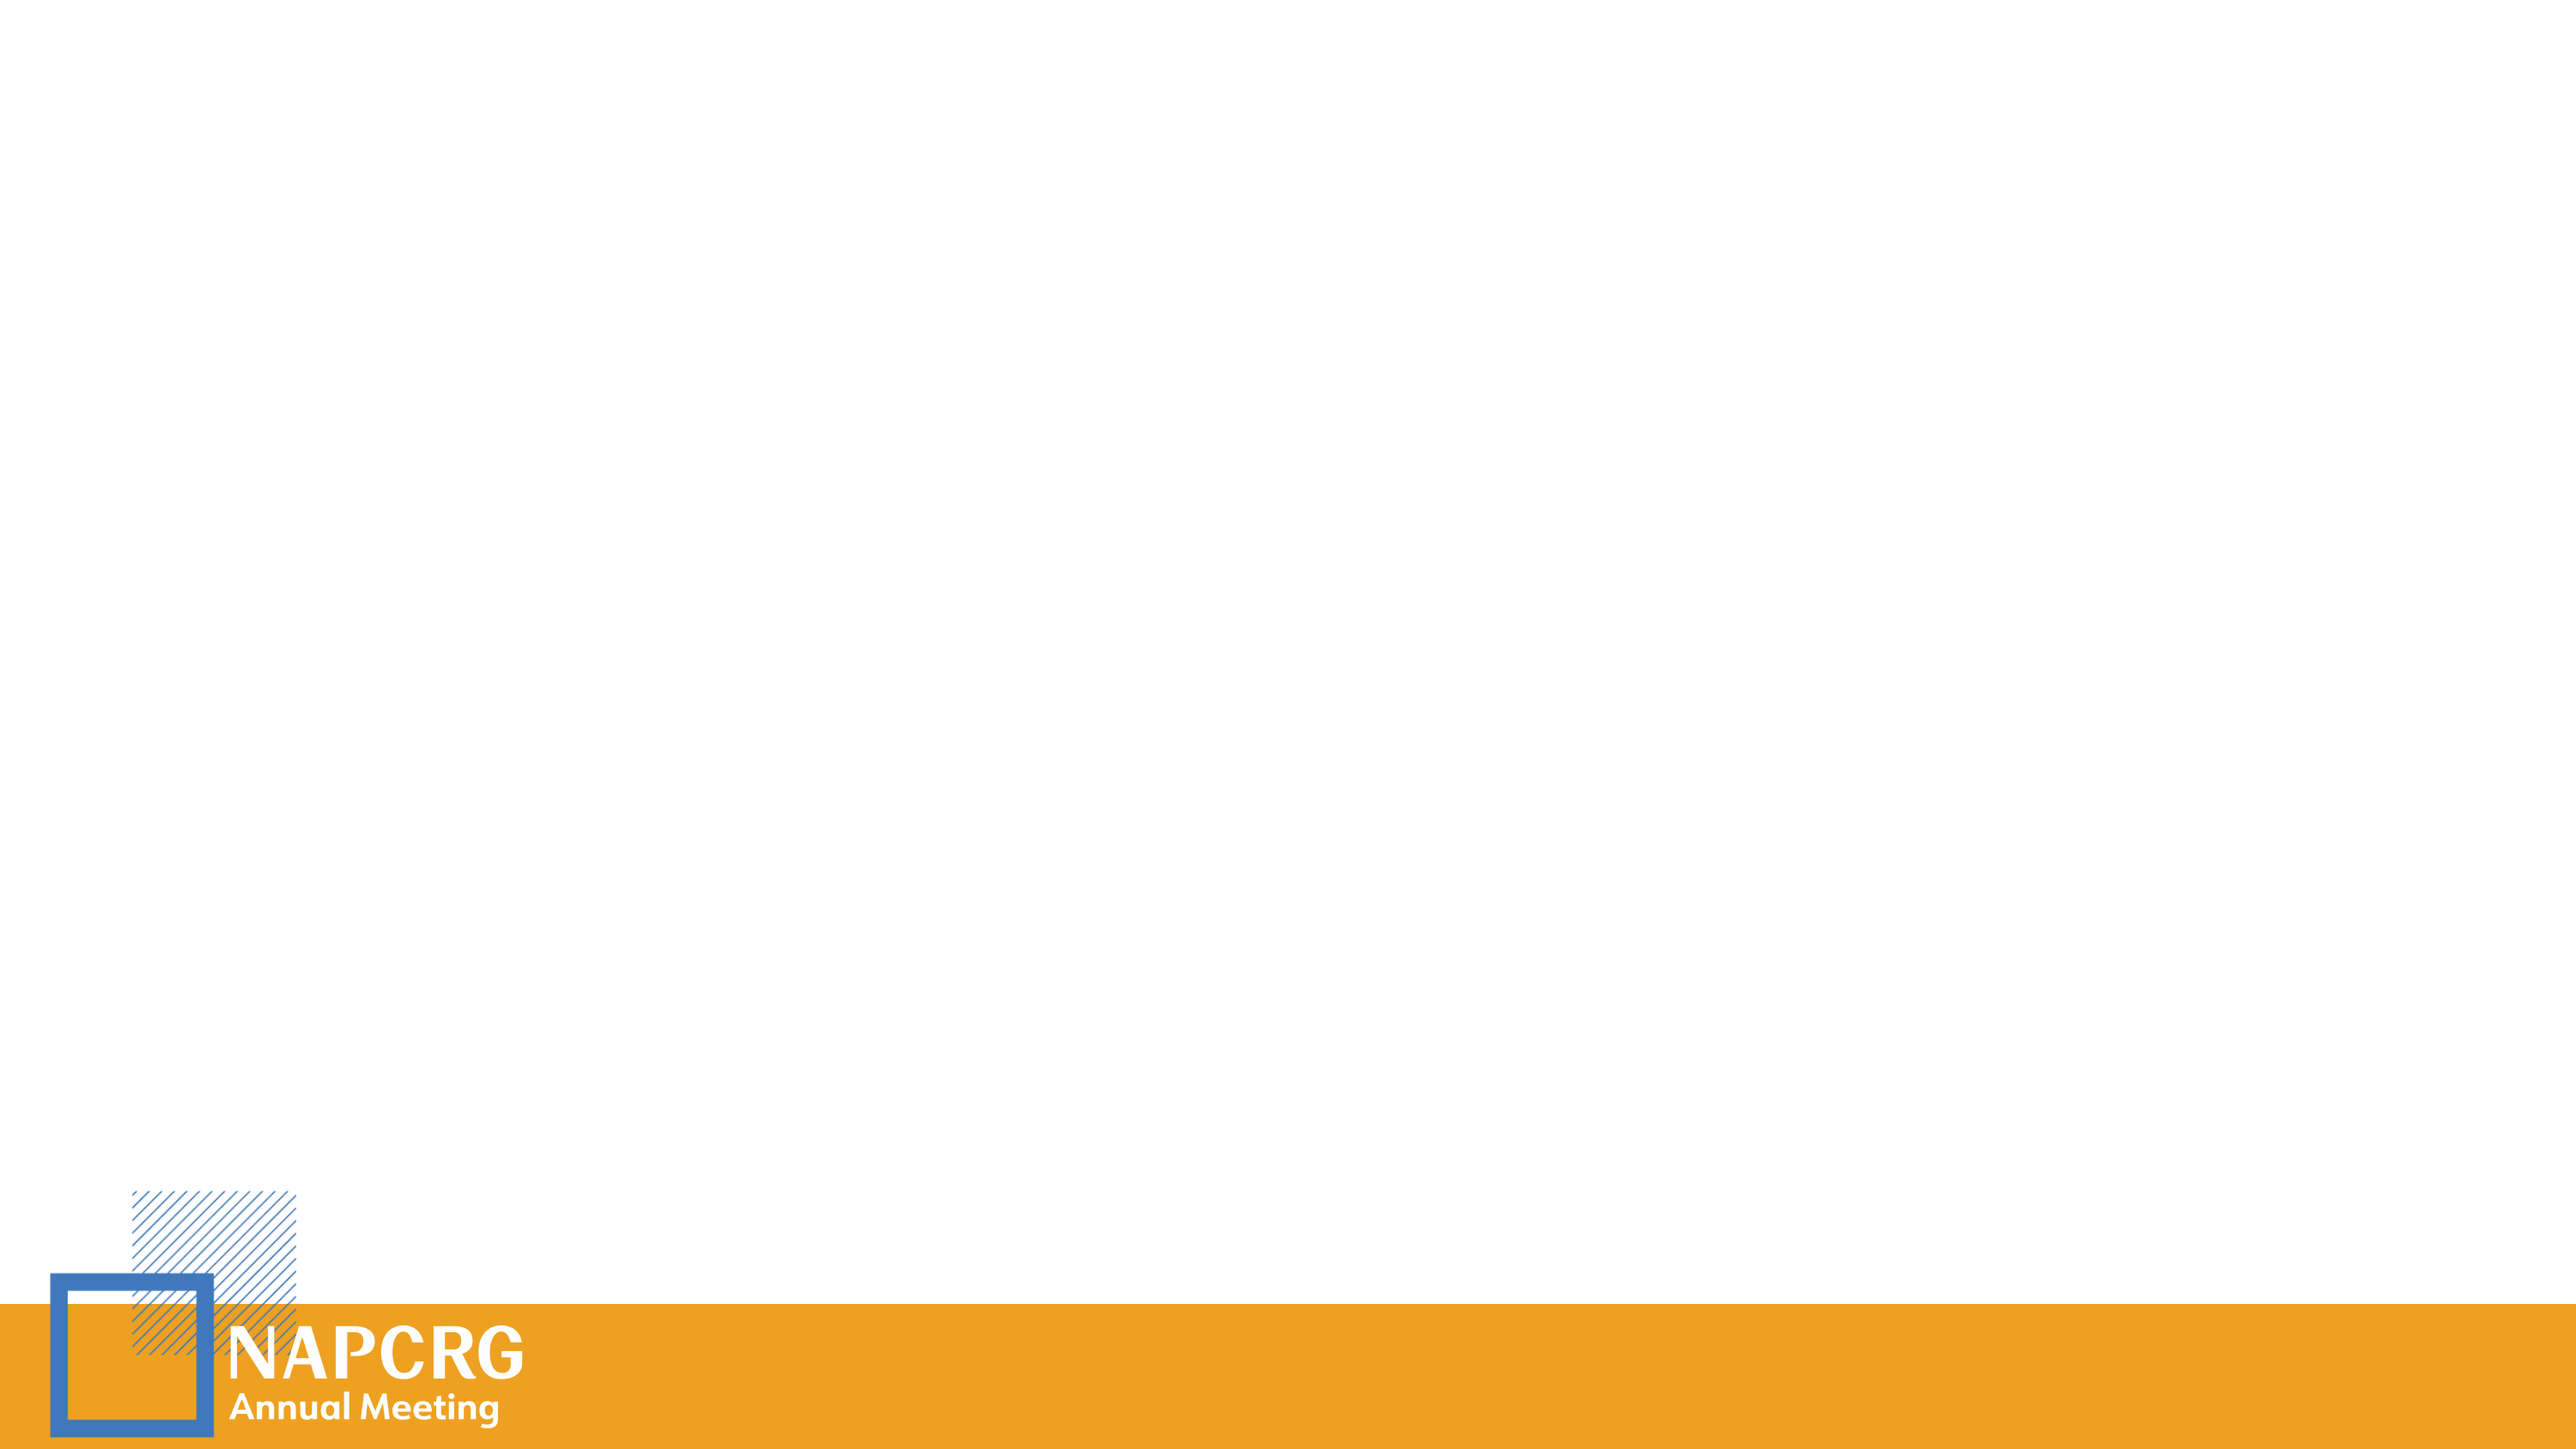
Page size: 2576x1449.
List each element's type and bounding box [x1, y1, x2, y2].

text_box [39, 1178, 309, 1303]
text_box [0, 1303, 2576, 1449]
